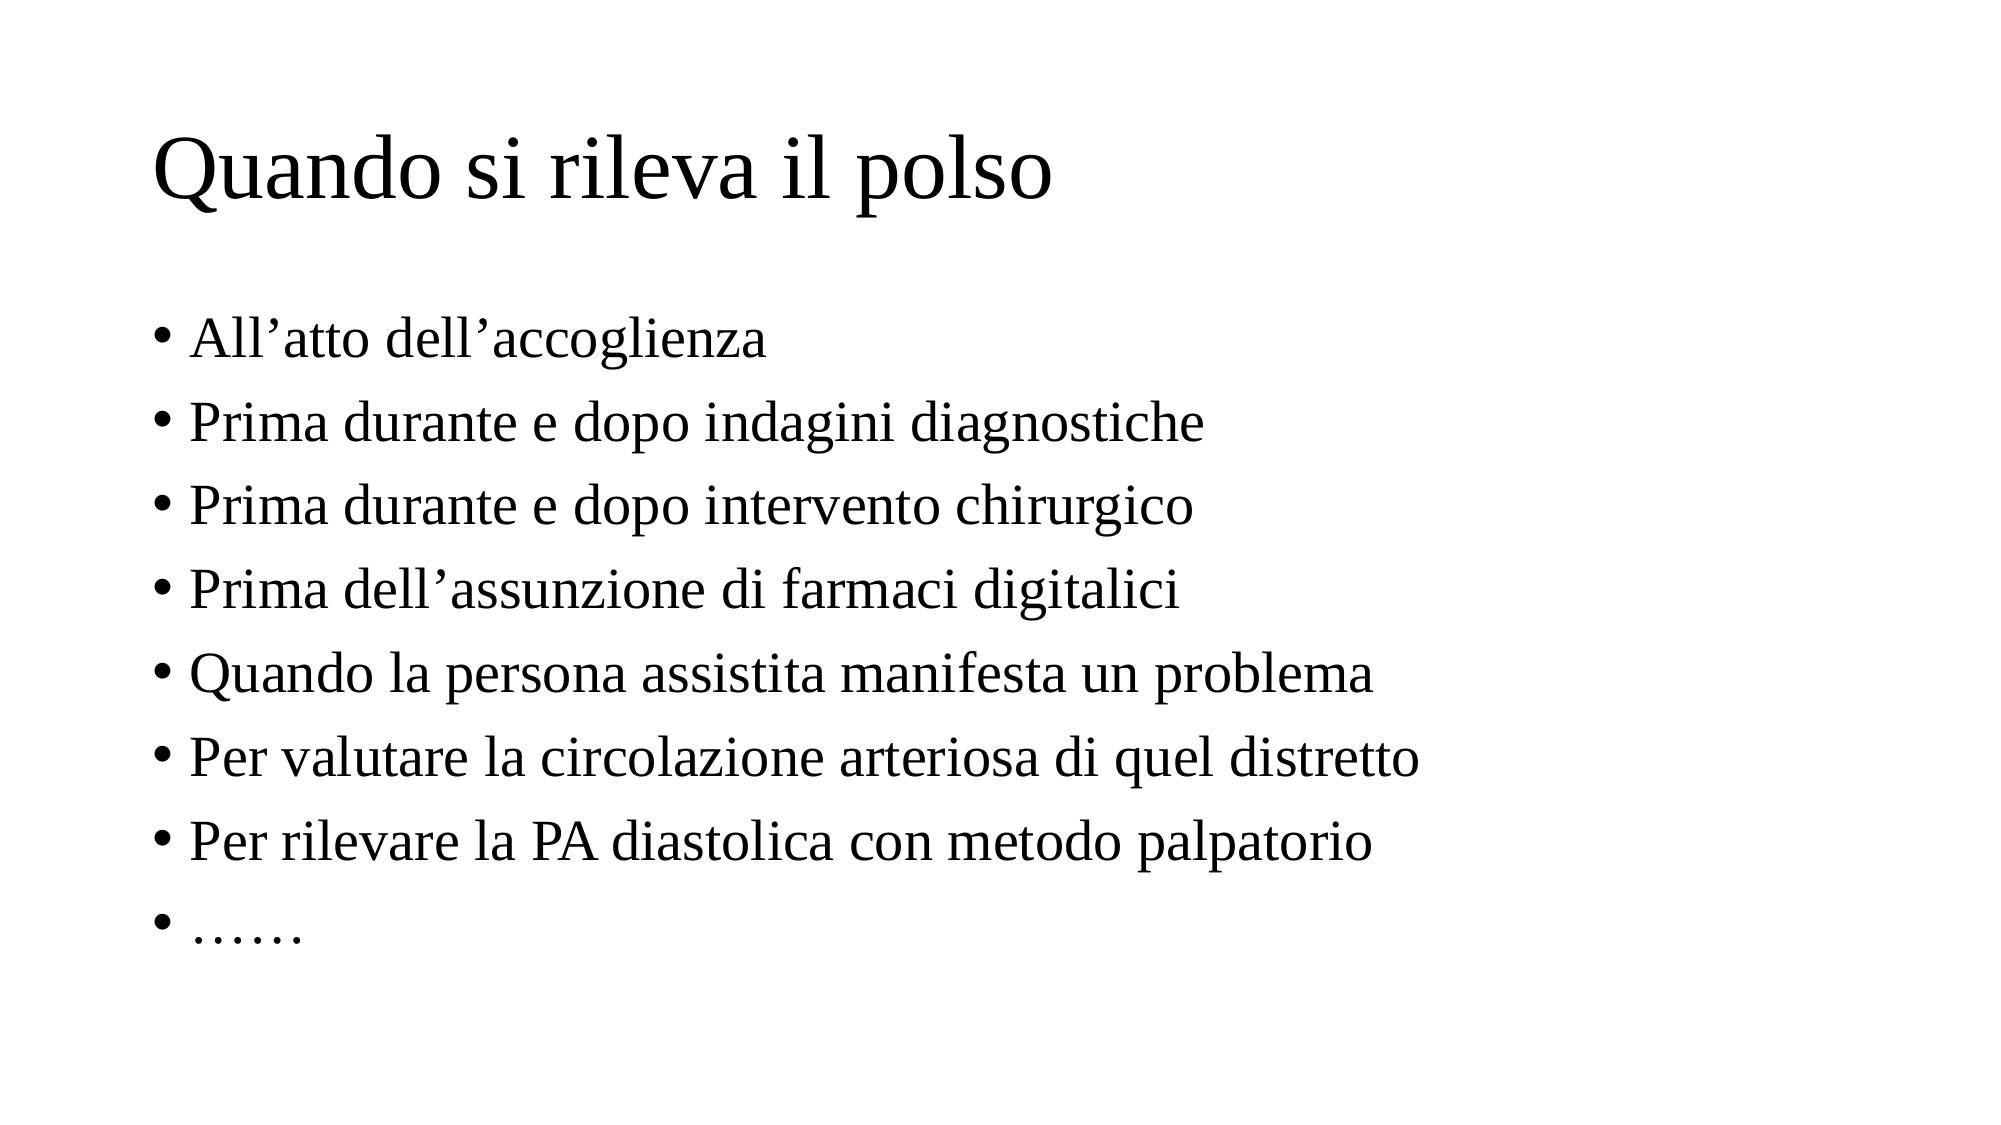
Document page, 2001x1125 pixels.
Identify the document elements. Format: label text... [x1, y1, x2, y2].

title Quando si rileva il polso [137, 59, 1863, 278]
list All’atto dell’accoglienza Prima durante e dopo indagini diagnostiche Prima durante e dopo intervento chirurgico Prima dell’assunzione di farmaci digitalici Quando la persona assistita manifesta un problema Per valutare la circolazione arteriosa di quel distretto Per rilevare la PA diastolica con metodo palpatorio …… [137, 299, 1863, 1014]
